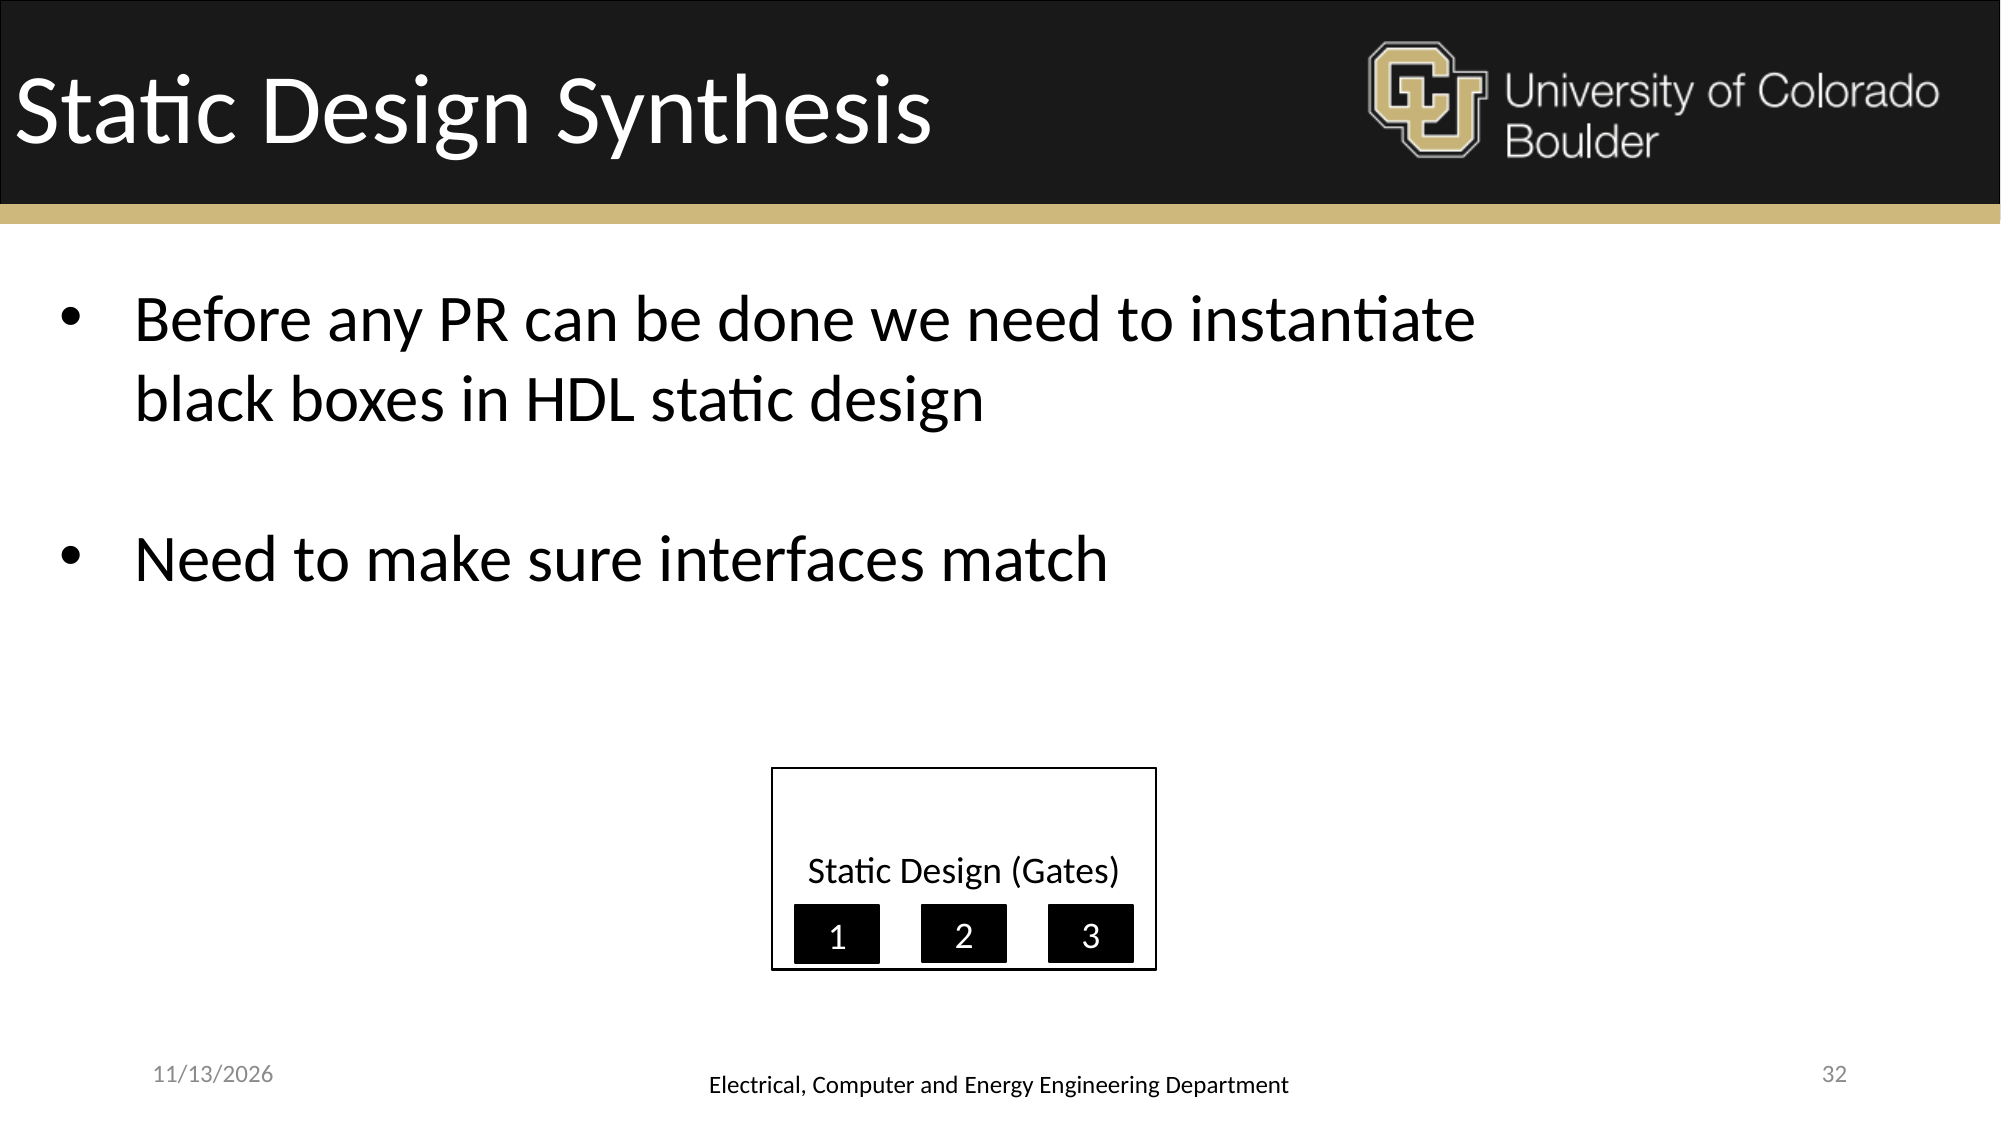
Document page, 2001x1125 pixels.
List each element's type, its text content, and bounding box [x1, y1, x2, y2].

picture [1337, 29, 1957, 185]
text_box 1 [794, 904, 880, 964]
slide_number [137, 1042, 588, 1103]
text_box Static Design (Gates) [771, 767, 1157, 971]
text_box 3 [1048, 904, 1134, 963]
text_box Before any PR can be done we need to instantiate black boxes in HDL static design Need to make sure interfaces match [44, 267, 1568, 603]
text_box 2 [921, 904, 1007, 963]
text_box Static Design Synthesis [0, 36, 1446, 171]
footer Electrical, Computer and Energy Engineering Department [662, 1042, 1338, 1125]
slide_number 32 [1412, 1042, 1863, 1103]
